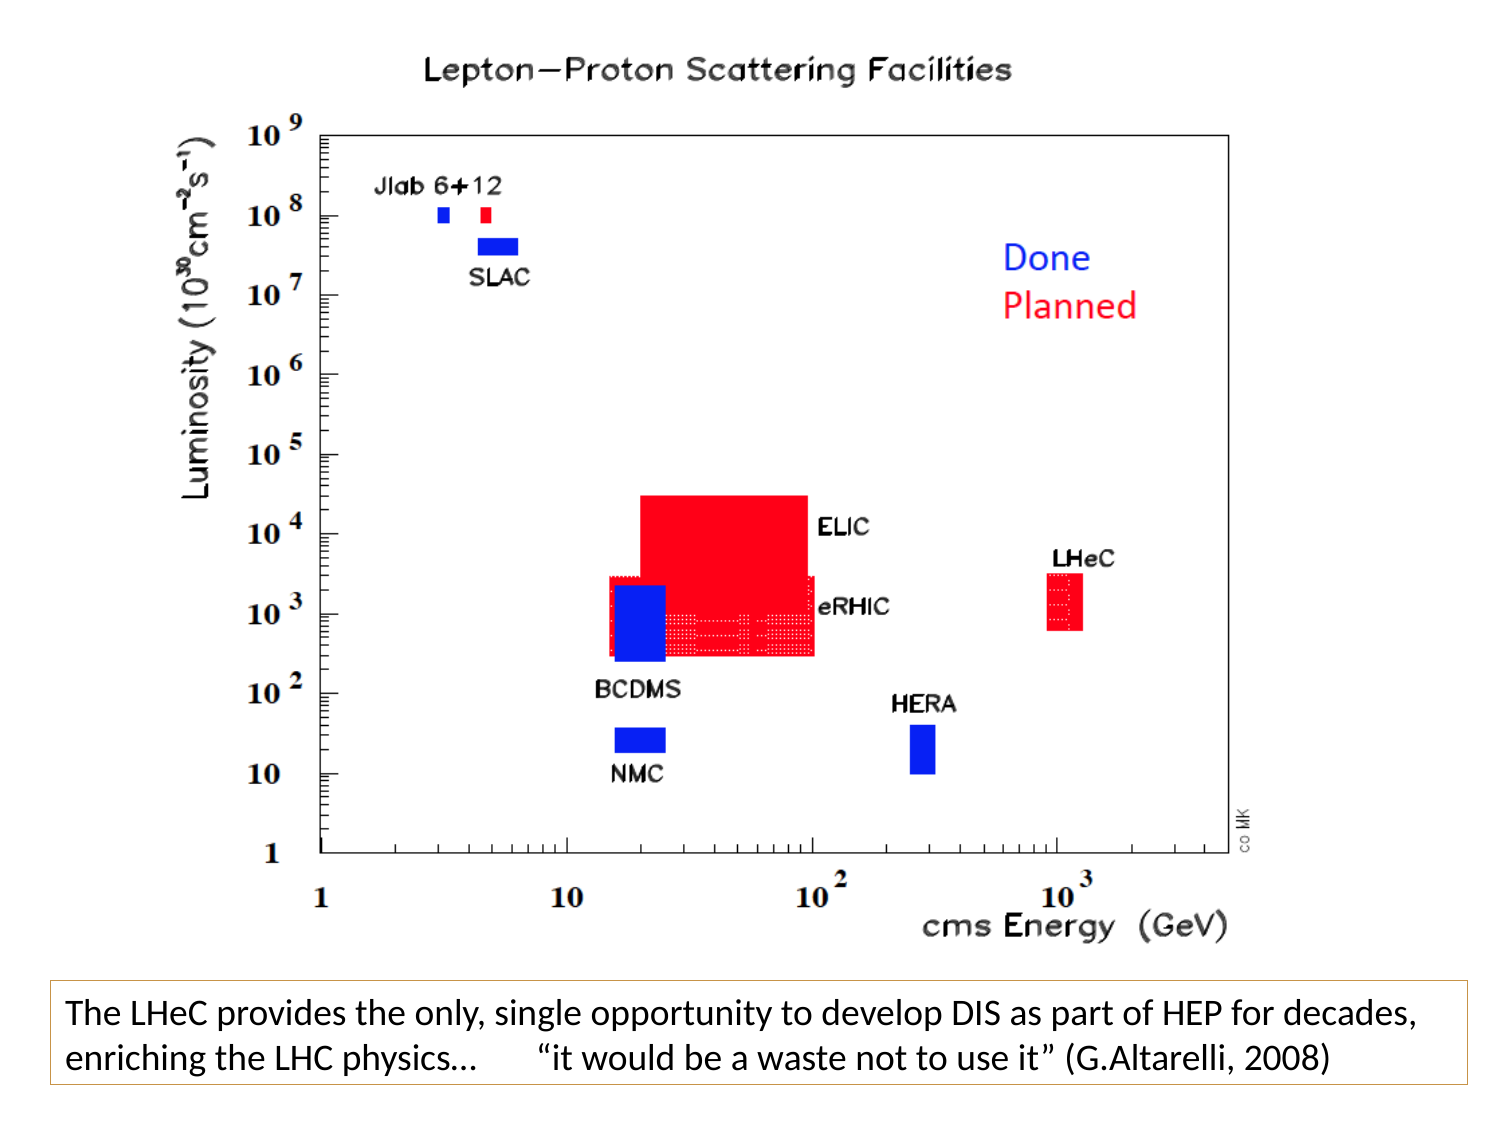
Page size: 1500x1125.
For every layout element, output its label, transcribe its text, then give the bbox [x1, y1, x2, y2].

text_box The LHeC provides the only, single opportunity to develop DIS as part of HEP for decades, enriching the LHC physics… “it would be a waste not to use it” (G.Altarelli, 2008) [50, 980, 1468, 1085]
picture [156, 29, 1267, 958]
